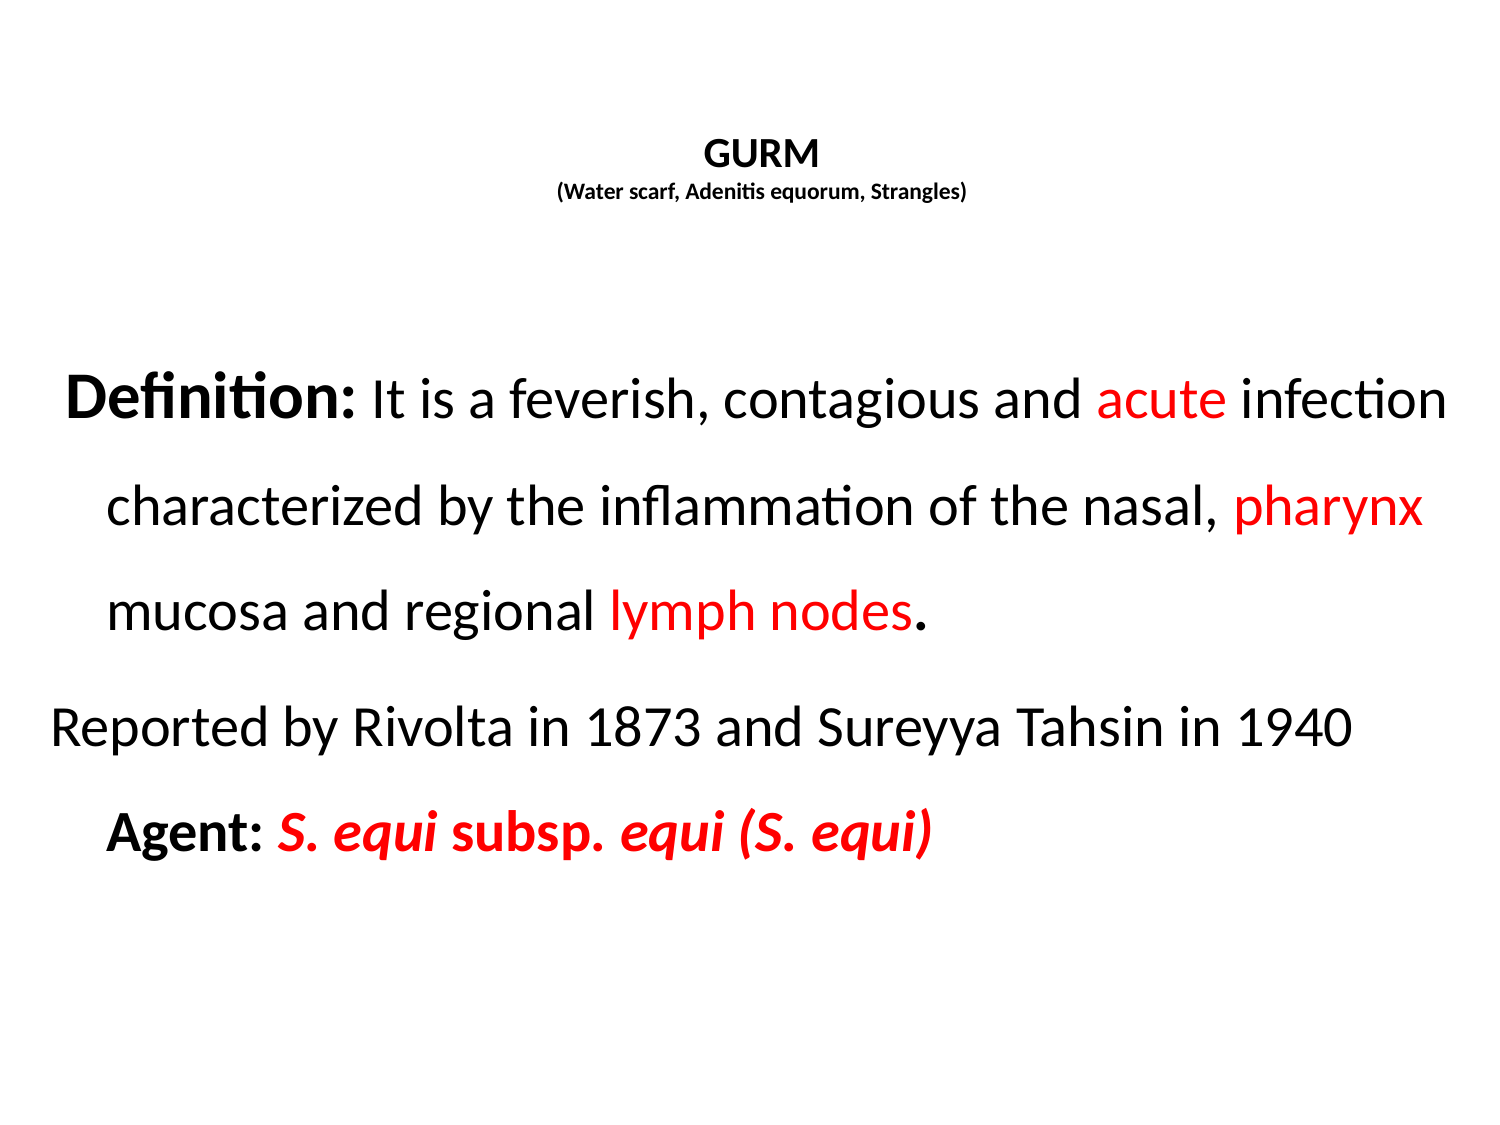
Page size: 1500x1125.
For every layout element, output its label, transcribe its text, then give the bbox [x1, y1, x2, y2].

list Definition: It is a feverish, contagious and acute infection characterized by the inflammation of the nasal, pharynx mucosa and regional lymph nodes. Reported by Rivolta in 1873 and Sureyya Tahsin in 1940 Agent: S. equi subsp. equi (S. equi) [35, 304, 1477, 1005]
title GURM (Water scarf, Adenitis equorum, Strangles) [46, 70, 1477, 258]
